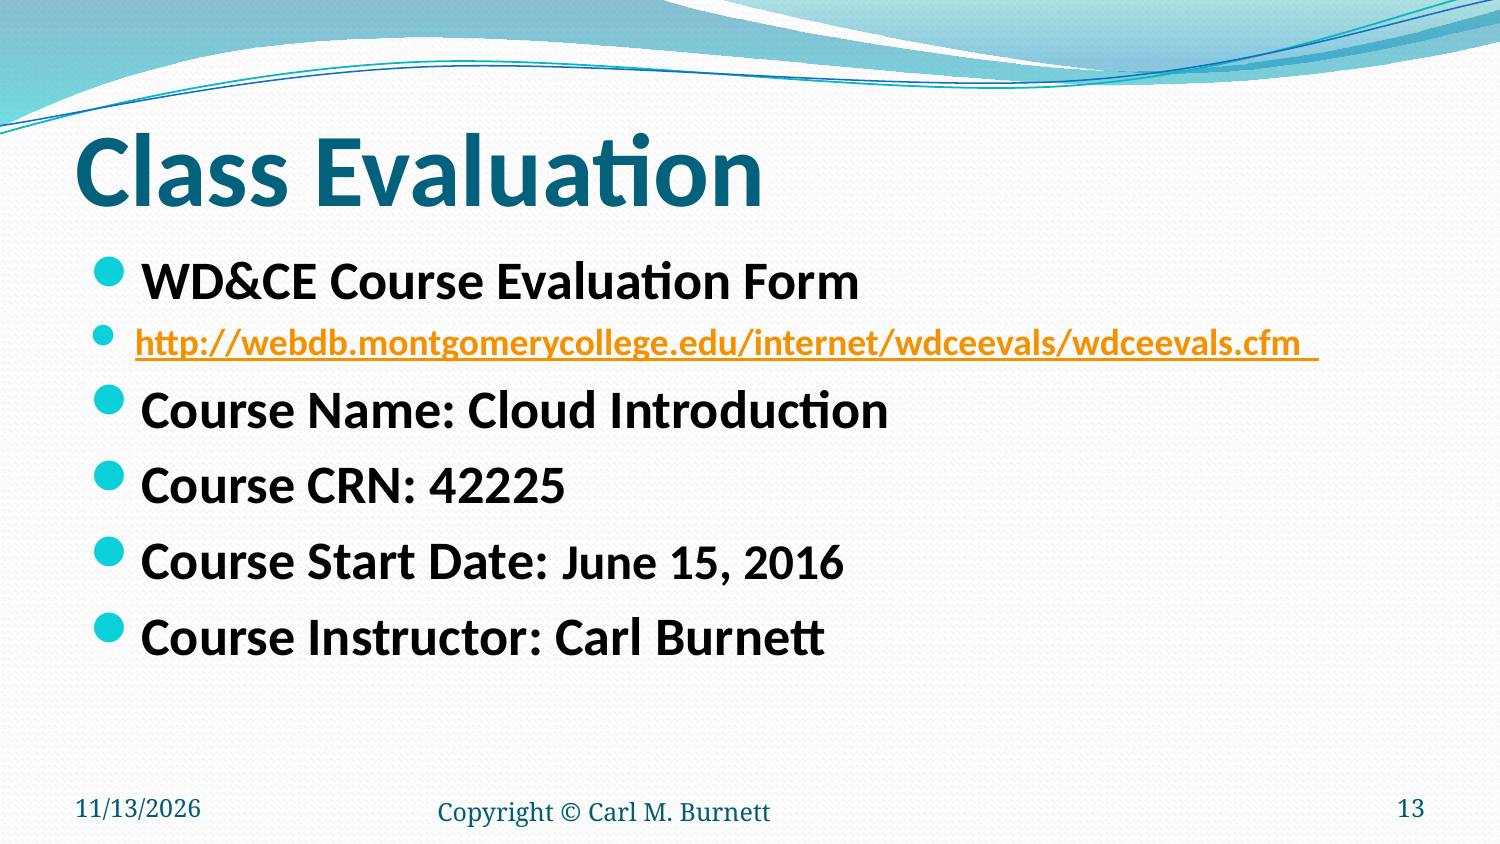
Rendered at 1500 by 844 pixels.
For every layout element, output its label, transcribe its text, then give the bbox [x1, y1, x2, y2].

slide_number 13 [1299, 782, 1425, 827]
title Class Evaluation [75, 86, 1425, 228]
list WD&CE Course Evaluation Form http://webdb.montgomerycollege.edu/internet/wdceevals/wdceevals.cfm Course Name: Cloud Introduction Course CRN: 42225 Course Start Date: June 15, 2016 Course Instructor: Carl Burnett [75, 238, 1425, 779]
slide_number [75, 782, 425, 827]
footer Copyright © Carl M. Burnett [437, 782, 988, 827]
